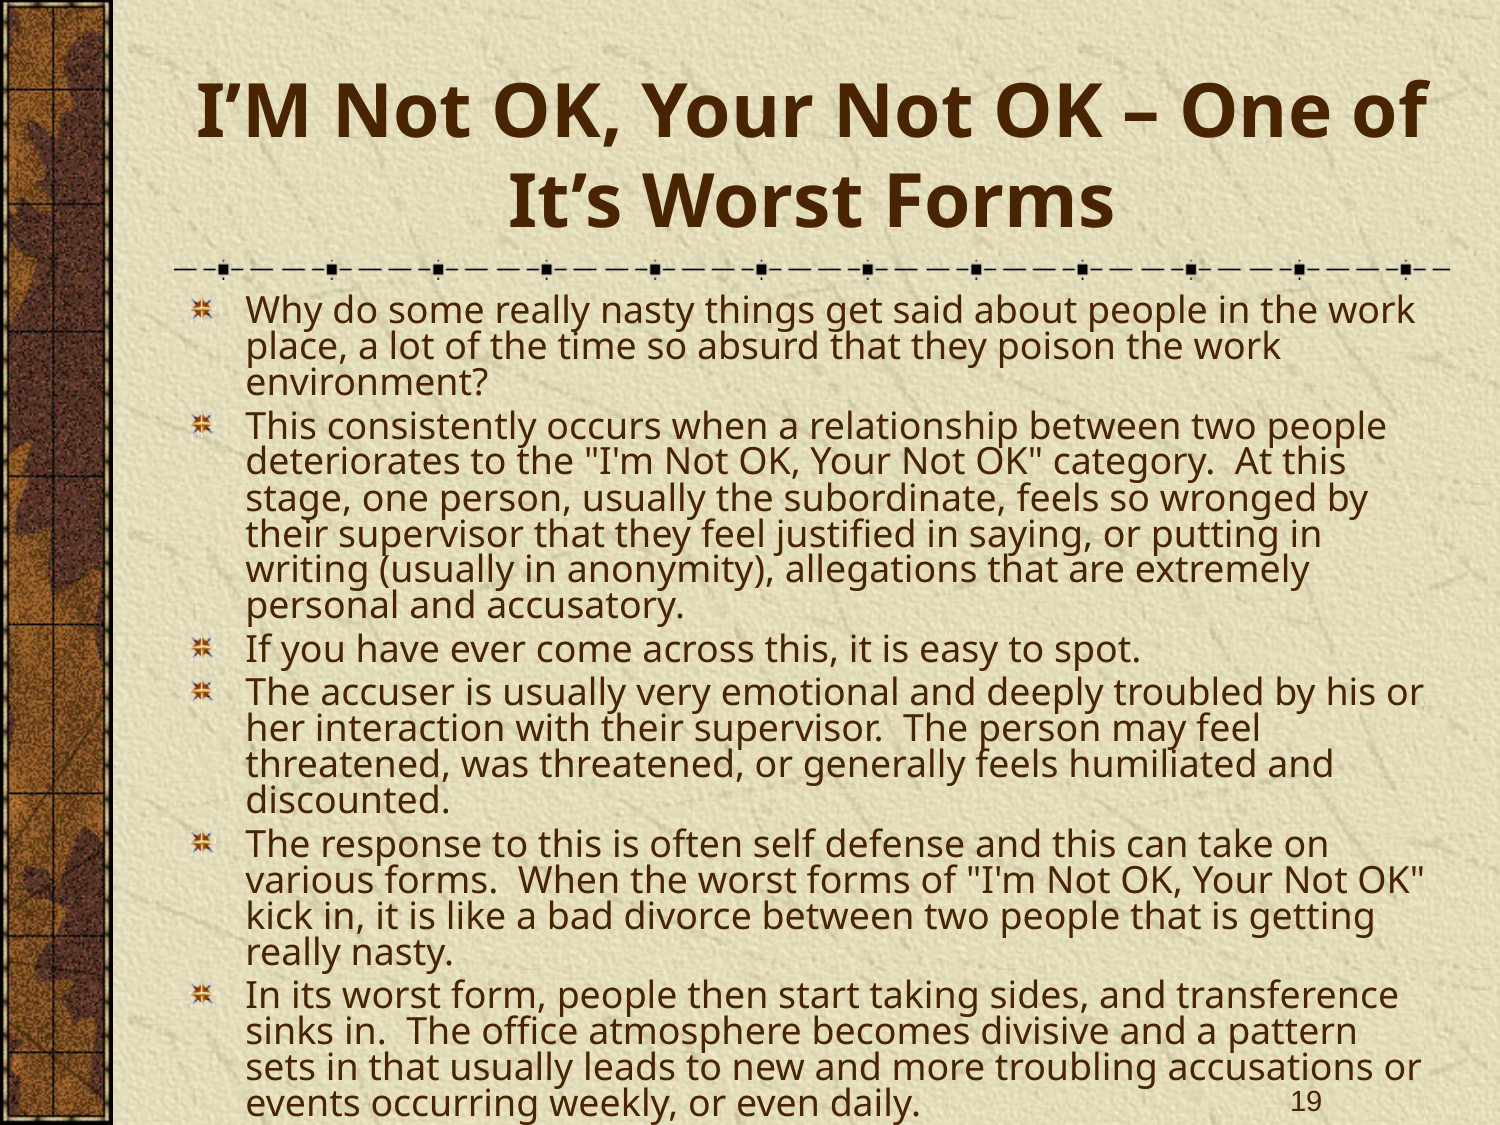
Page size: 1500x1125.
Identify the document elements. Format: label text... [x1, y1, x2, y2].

picture [0, 0, 1500, 1125]
title I’M Not OK, Your Not OK – One of It’s Worst Forms [174, 62, 1451, 251]
list Why do some really nasty things get said about people in the work place, a lot of the time so absurd that they poison the work environment? This consistently occurs when a relationship between two people deteriorates to the "I'm Not OK, Your Not OK" category. At this stage, one person, usually the subordinate, feels so wronged by their supervisor that they feel justified in saying, or putting in writing (usually in anonymity), allegations that are extremely personal and accusatory. If you have ever come across this, it is easy to spot. The accuser is usually very emotional and deeply troubled by his or her interaction with their supervisor. The person may feel threatened, was threatened, or generally feels humiliated and discounted. The response to this is often self defense and this can take on various forms. When the worst forms of "I'm Not OK, Your Not OK" kick in, it is like a bad divorce between two people that is getting really nasty. In its worst form, people then start taking sides, and transference sinks in. The office atmosphere becomes divisive and a pattern sets in that usually leads to new and more troubling accusations or events occurring weekly, or even daily. [173, 287, 1449, 963]
slide_number 19 [1149, 1049, 1463, 1125]
